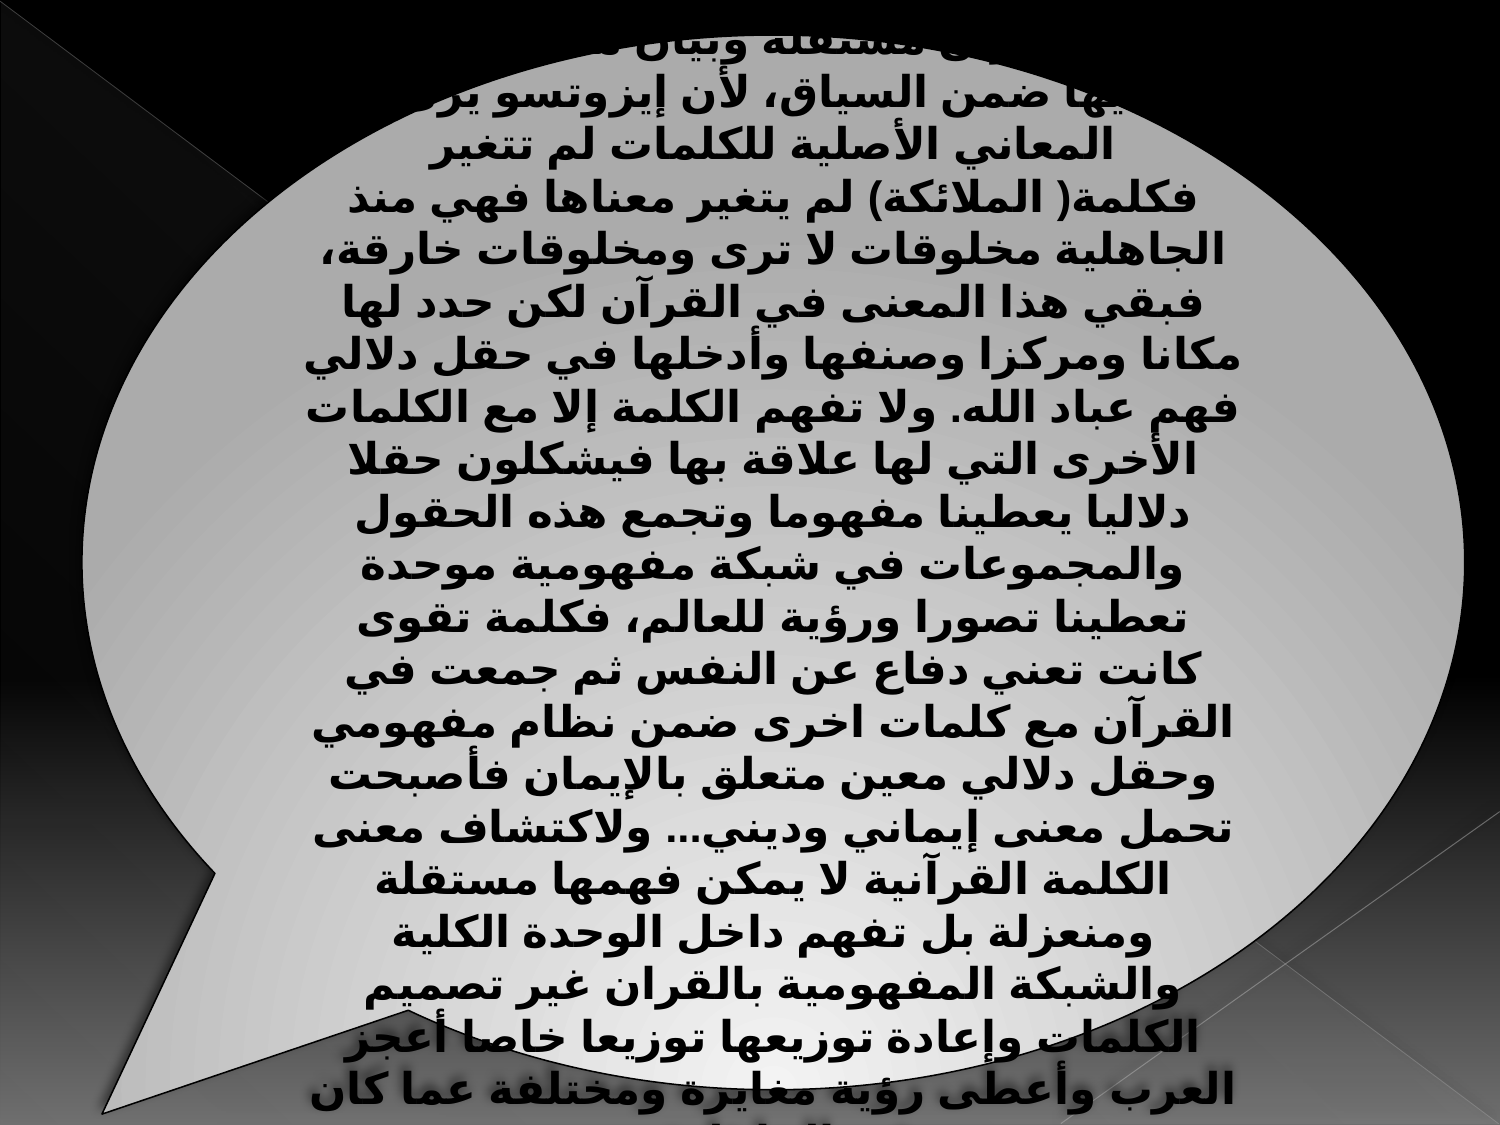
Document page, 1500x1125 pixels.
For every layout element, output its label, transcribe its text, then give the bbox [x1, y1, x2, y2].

text_box إن مهمة علم الدلالة عند إيزوتسو ليس جمع كلمات القرآن مستقلة وبيان معانيها أو بيان معانيها ضمن السياق، لأن إيزوتسو يرى أن المعاني الأصلية للكلمات لم تتغير فكلمة( الملائكة) لم يتغير معناها فهي منذ الجاهلية مخلوقات لا ترى ومخلوقات خارقة، فبقي هذا المعنى في القرآن لكن حدد لها مكانا ومركزا وصنفها وأدخلها في حقل دلالي فهم عباد الله. ولا تفهم الكلمة إلا مع الكلمات الأخرى التي لها علاقة بها فيشكلون حقلا دلاليا يعطينا مفهوما وتجمع هذه الحقول والمجموعات في شبكة مفهومية موحدة تعطينا تصورا ورؤية للعالم، فكلمة تقوى كانت تعني دفاع عن النفس ثم جمعت في القرآن مع كلمات اخرى ضمن نظام مفهومي وحقل دلالي معين متعلق بالإيمان فأصبحت تحمل معنى إيماني وديني... ولاكتشاف معنى الكلمة القرآنية لا يمكن فهمها مستقلة ومنعزلة بل تفهم داخل الوحدة الكلية والشبكة المفهومية بالقران غير تصميم الكلمات وإعادة توزيعها توزيعا خاصا أعجز العرب وأعطى رؤية مغايرة ومختلفة عما كان في الجاهلية... [81, 34, 1466, 1115]
